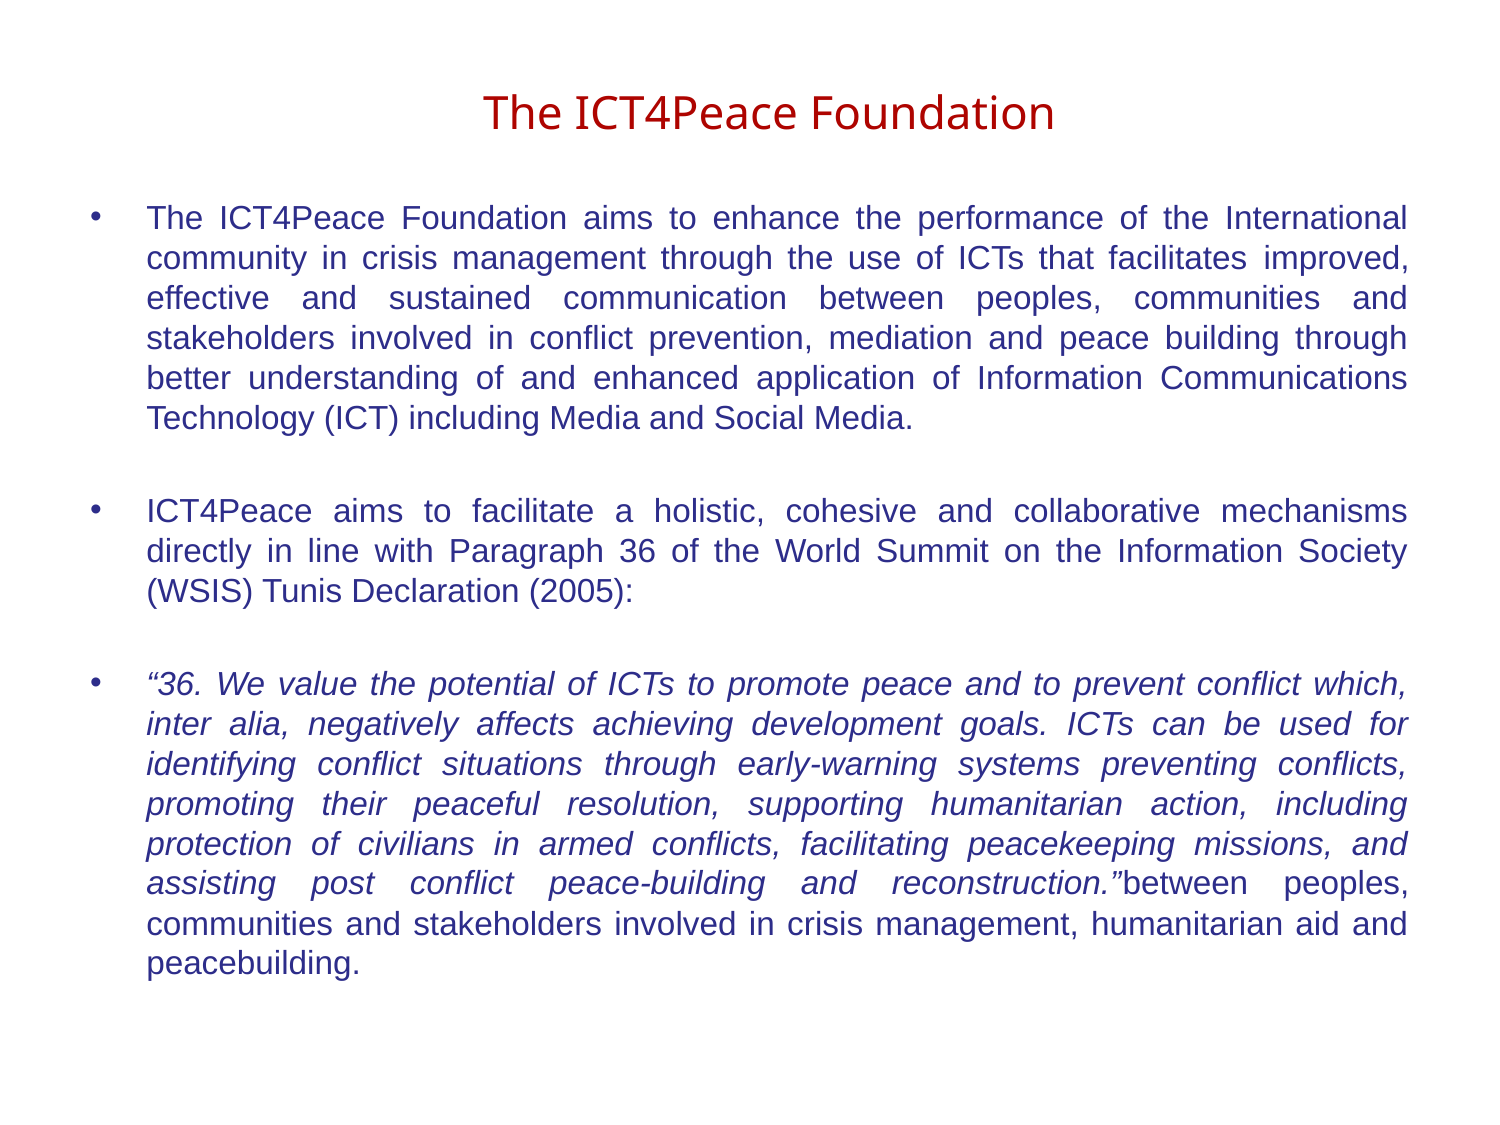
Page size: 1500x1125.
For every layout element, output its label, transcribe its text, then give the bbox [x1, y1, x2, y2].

list The ICT4Peace Foundation aims to enhance the performance of the International community in crisis management through the use of ICTs that facilitates improved, effective and sustained communication between peoples, communities and stakeholders involved in conflict prevention, mediation and peace building through better understanding of and enhanced application of Information Communications Technology (ICT) including Media and Social Media. ICT4Peace aims to facilitate a holistic, cohesive and collaborative mechanisms directly in line with Paragraph 36 of the World Summit on the Information Society (WSIS) Tunis Declaration (2005): “36. We value the potential of ICTs to promote peace and to prevent conflict which, inter alia, negatively affects achieving development goals. ICTs can be used for identifying conflict situations through early-warning systems preventing conflicts, promoting their peaceful resolution, supporting humanitarian action, including protection of civilians in armed conflicts, facilitating peacekeeping missions, and assisting post conflict peace-building and reconstruction.”between peoples, communities and stakeholders involved in crisis management, humanitarian aid and peacebuilding. [75, 188, 1425, 1005]
title The ICT4Peace Foundation [85, 30, 1454, 193]
